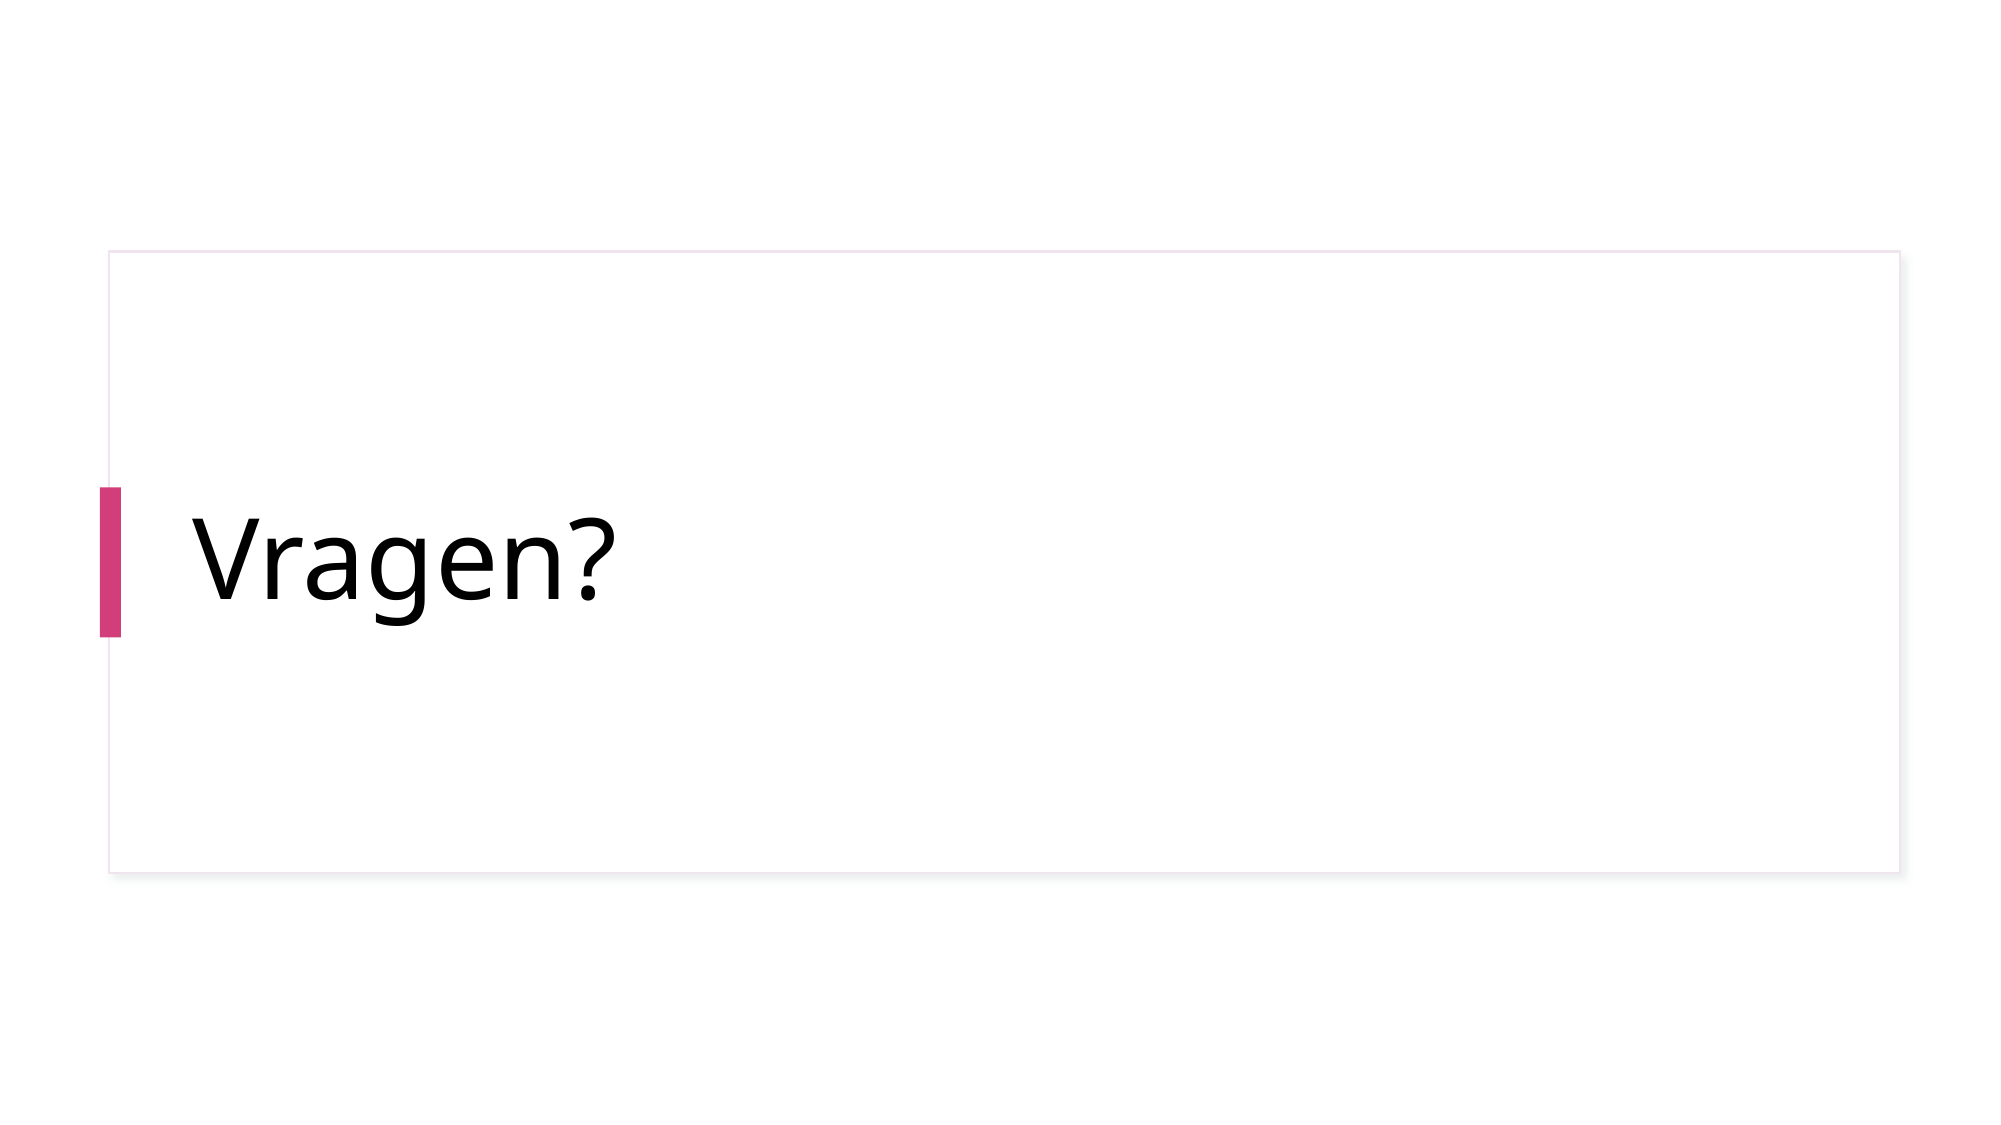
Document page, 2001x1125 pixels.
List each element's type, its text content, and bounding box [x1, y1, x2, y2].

title Vragen? [176, 318, 1847, 809]
